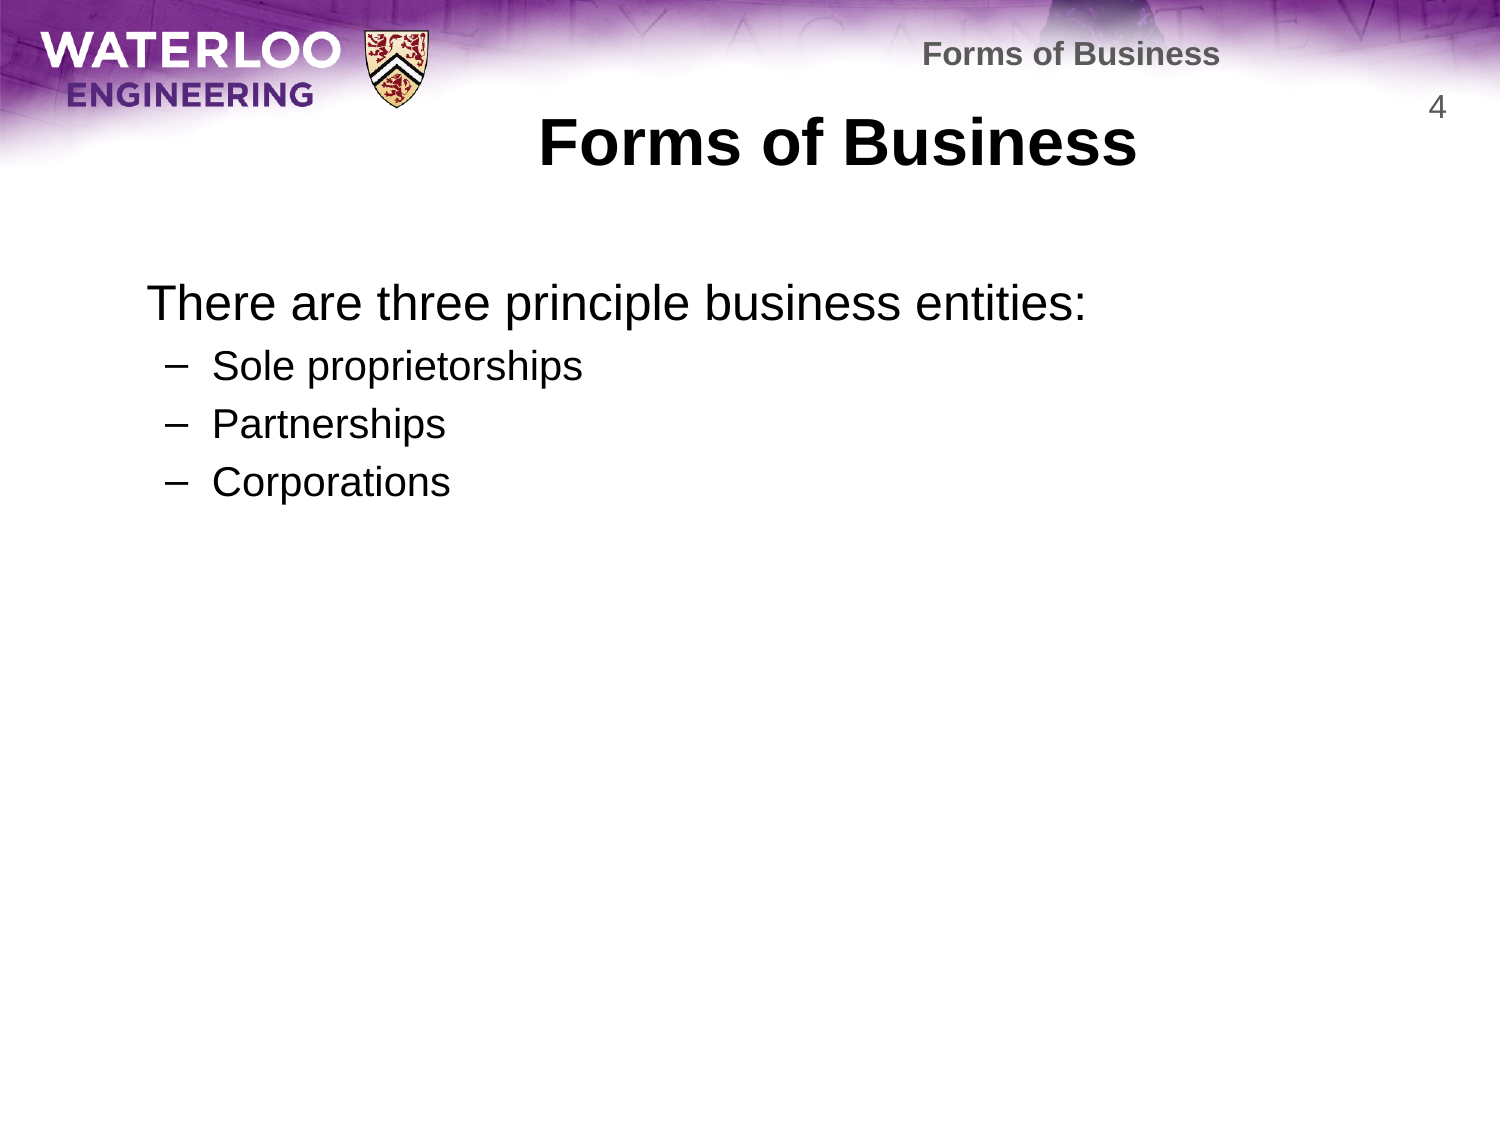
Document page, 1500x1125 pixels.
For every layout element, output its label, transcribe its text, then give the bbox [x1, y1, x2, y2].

footer Forms of Business [535, 24, 1236, 68]
slide_number 4 [1333, 73, 1462, 134]
list There are three principle business entities: Sole proprietorships Partnerships Corporations [74, 262, 1426, 1020]
picture [0, 0, 1500, 1125]
title Forms of Business [252, 44, 1426, 233]
